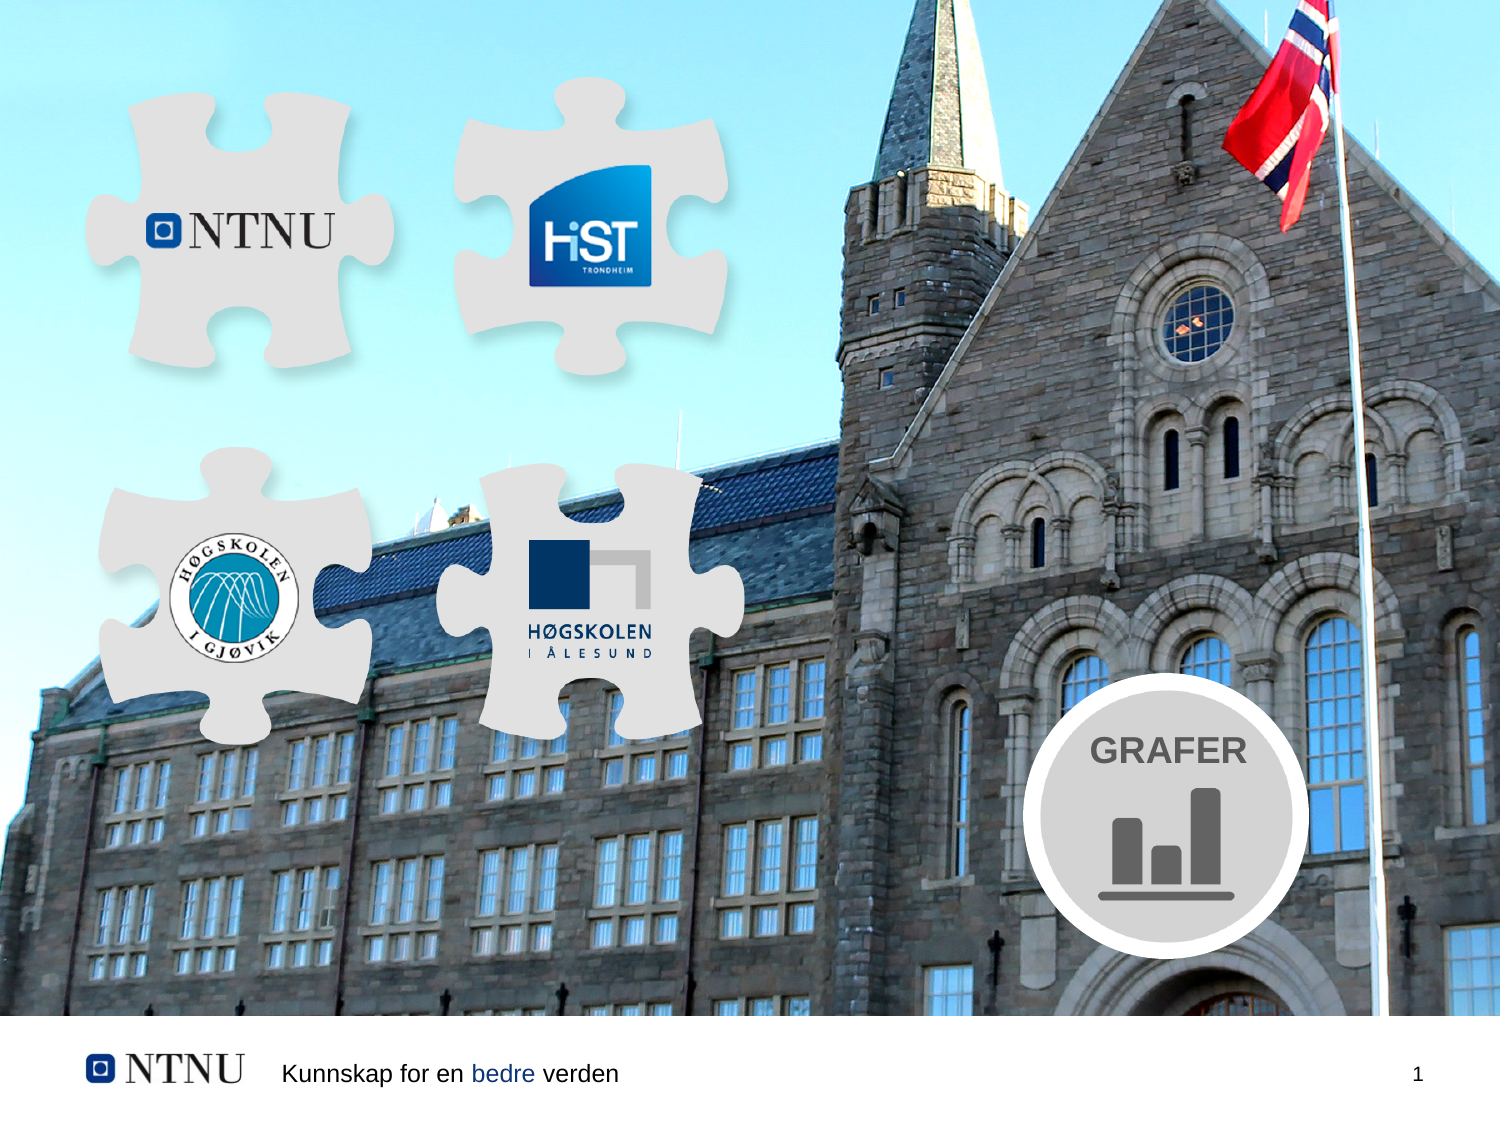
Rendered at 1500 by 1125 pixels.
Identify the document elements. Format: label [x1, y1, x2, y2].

picture [0, 0, 1500, 1017]
text_box [1022, 672, 1310, 960]
picture [85, 1053, 246, 1084]
